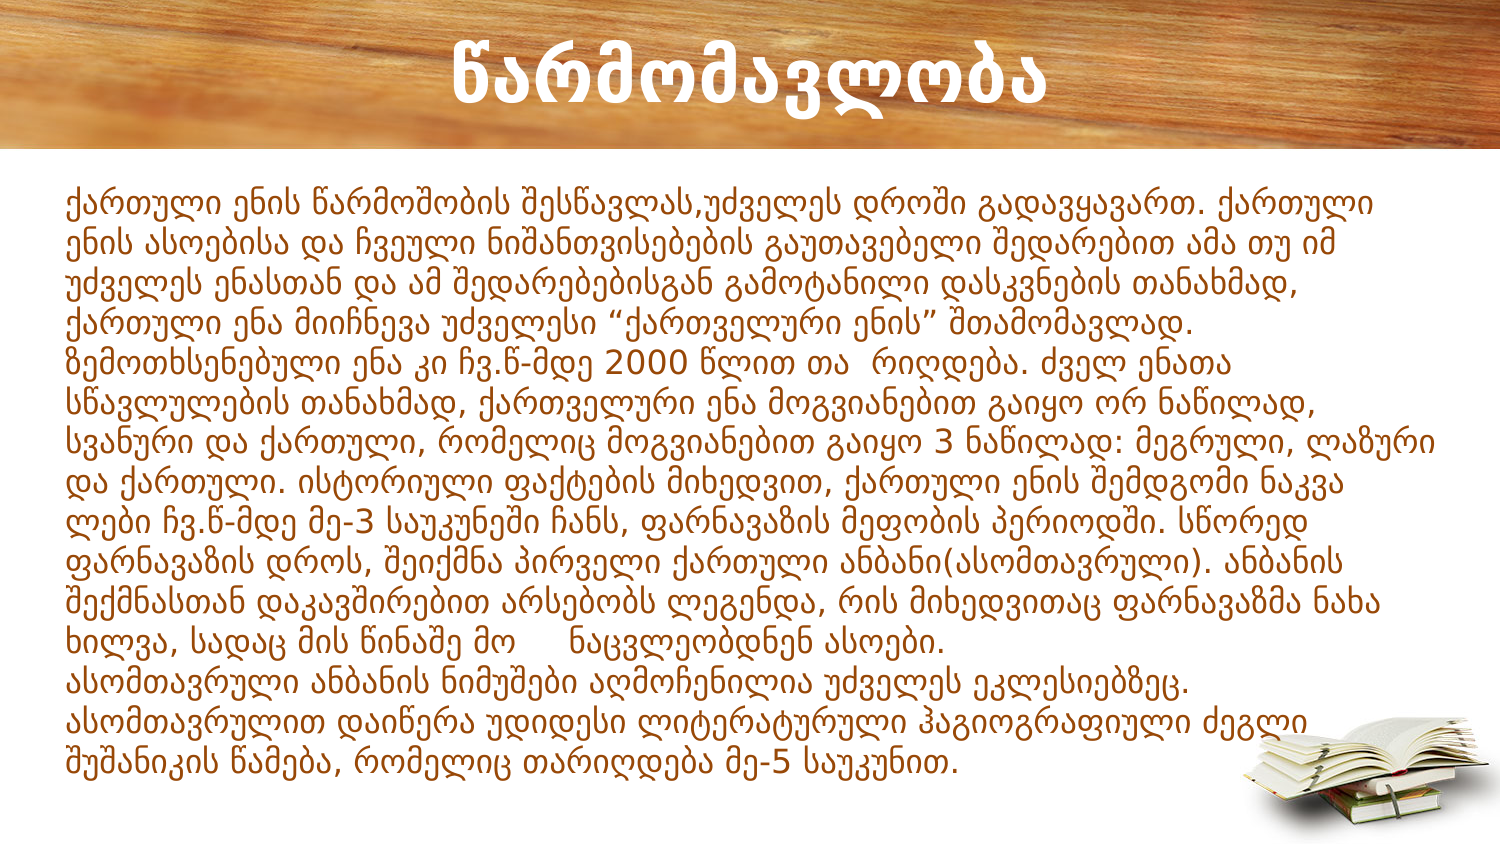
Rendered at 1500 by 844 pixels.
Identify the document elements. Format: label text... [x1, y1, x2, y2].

title წარმომავლობა [0, 0, 1500, 146]
picture [0, 146, 1500, 844]
list ქართული ენის წარმოშობის შესწავლას,უძველეს დროში გადავყავართ. ქართული ენის ასოებისა და ჩვეული ნიშანთვისებების გაუთავებელი შედარებით ამა თუ იმ უძველეს ენასთან და ამ შედარებებისგან გამოტანილი დასკვნების თანახმად, ქართული ენა მიიჩნევა უძველესი “ქართველური ენის” შთამომავლად. ზემოთხსენებული ენა კი ჩვ.წ-მდე 2000 წლით თა რიღდება. ძველ ენათა სწავლულების თანახმად, ქართველური ენა მოგვიანებით გაიყო ორ ნაწილად, სვანური და ქართული, რომელიც მოგვიანებით გაიყო 3 ნაწილად: მეგრული, ლაზური და ქართული. ისტორიული ფაქტების მიხედვით, ქართული ენის შემდგომი ნაკვა ლები ჩვ.წ-მდე მე-3 საუკუნეში ჩანს, ფარნავაზის მეფობის პერიოდში. სწორედ ფარნავაზის დროს, შეიქმნა პირველი ქართული ანბანი(ასომთავრული). ანბანის შექმნასთან დაკავშირებით არსებობს ლეგენდა, რის მიხედვითაც ფარნავაზმა ნახა ხილვა, სადაც მის წინაშე მო ნაცვლეობდნენ ასოები. ასომთავრული ანბანის ნიმუშები აღმოჩენილია უძველეს ეკლესიებზეც. ასომთავრულით დაიწერა უდიდესი ლიტერატურული ჰაგიოგრაფიული ძეგლი შუშანიკის წამება, რომელიც თარიღდება მე-5 საუკუნით. [0, 173, 1461, 788]
